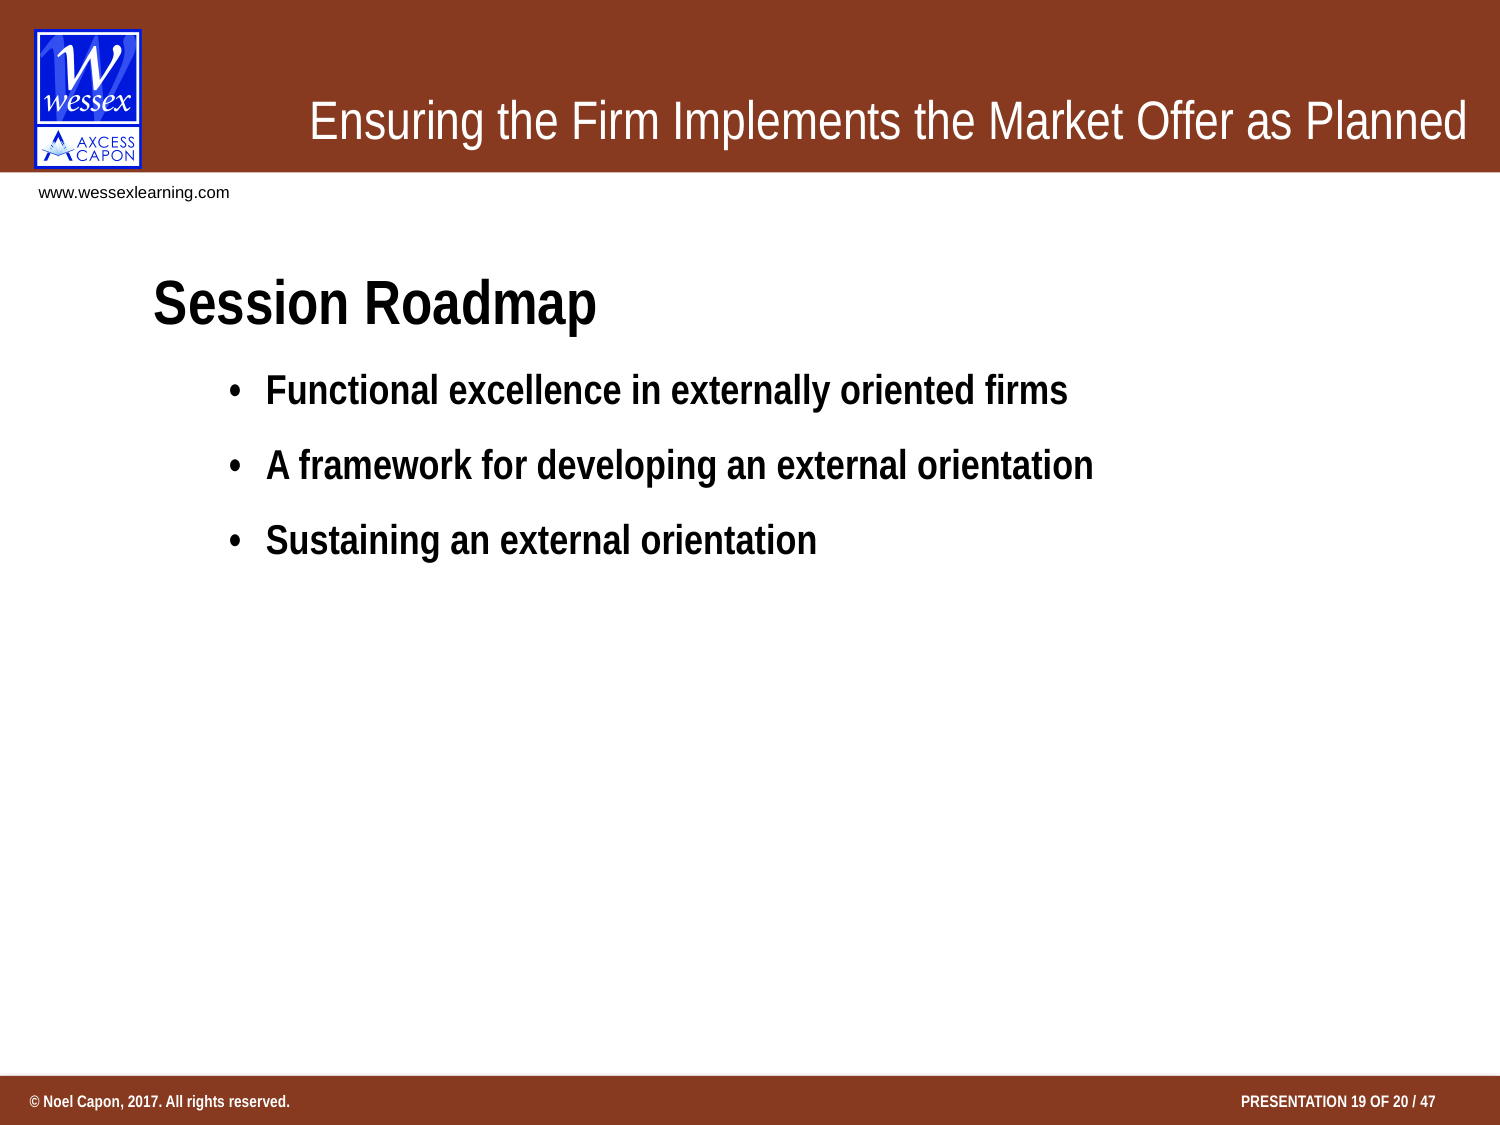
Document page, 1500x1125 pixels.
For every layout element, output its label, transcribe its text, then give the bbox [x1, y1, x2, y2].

text_box Ensuring the Firm Implements the Market Offer as Planned [0, 0, 1500, 173]
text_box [34, 28, 232, 203]
text_box Session Roadmap • Functional excellence in externally oriented firms • A framework for developing an external orientation • Sustaining an external orientation [153, 262, 1462, 563]
